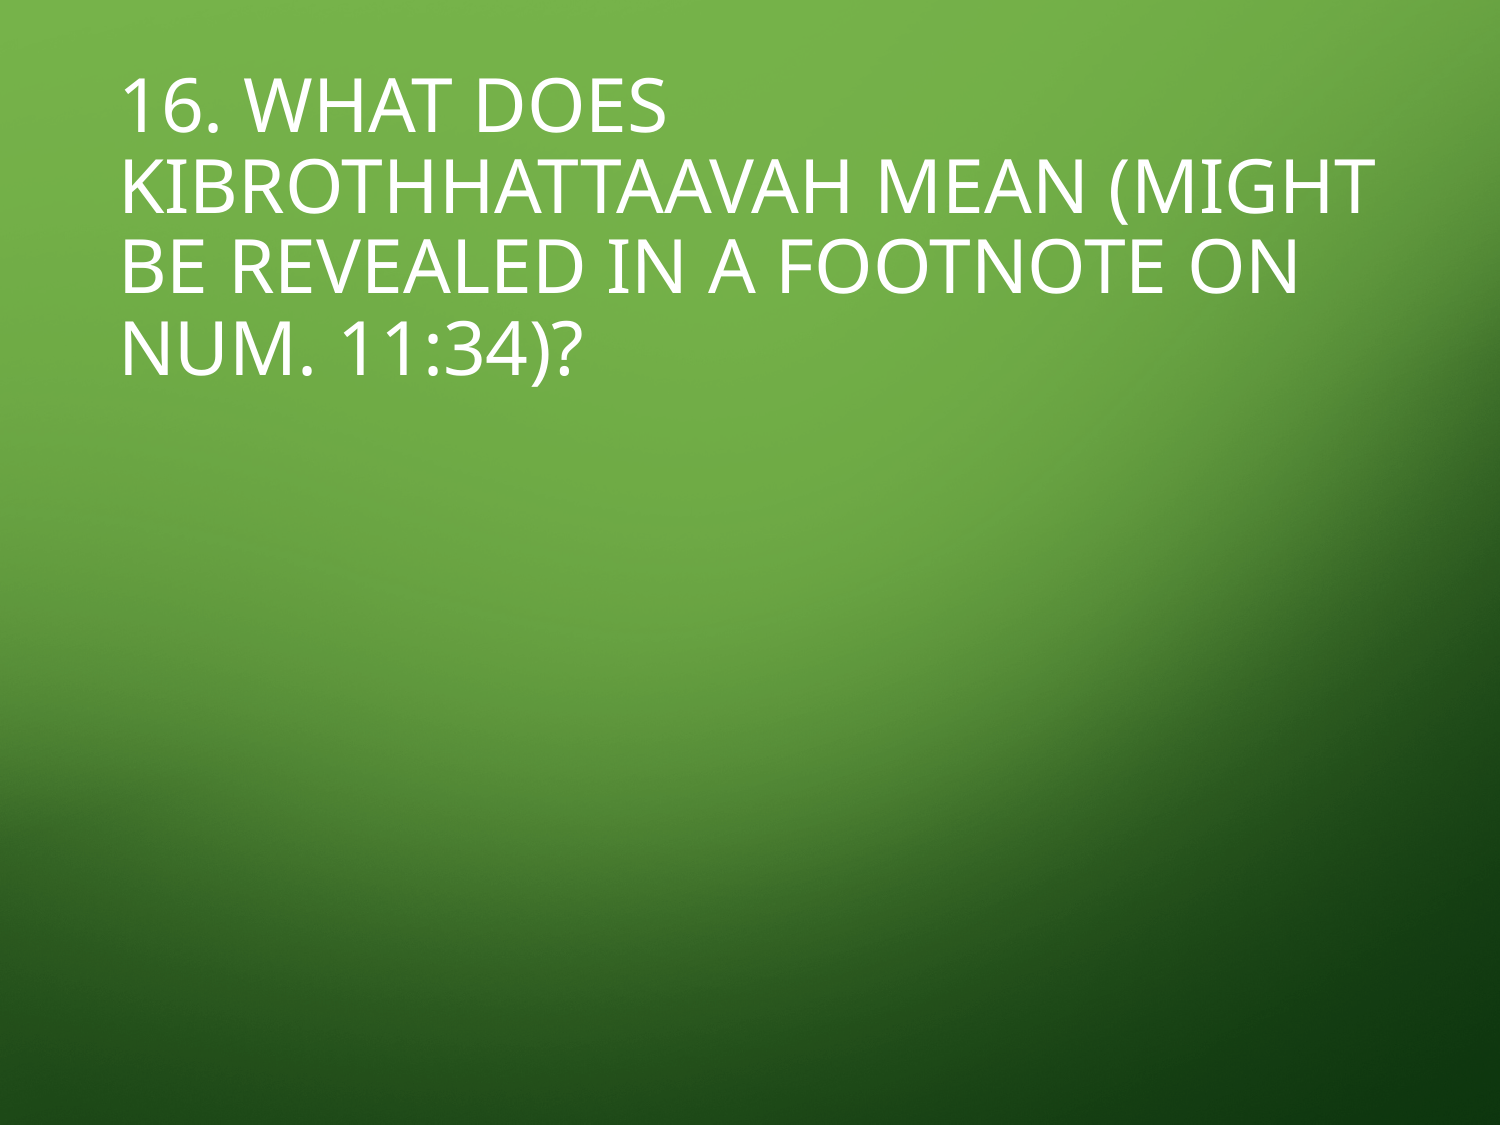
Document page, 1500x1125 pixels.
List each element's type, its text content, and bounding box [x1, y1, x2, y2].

title 16. What does Kibrothhattaavah mean (might be revealed in a footnote on Num. 11:34)? [103, 59, 1397, 1125]
